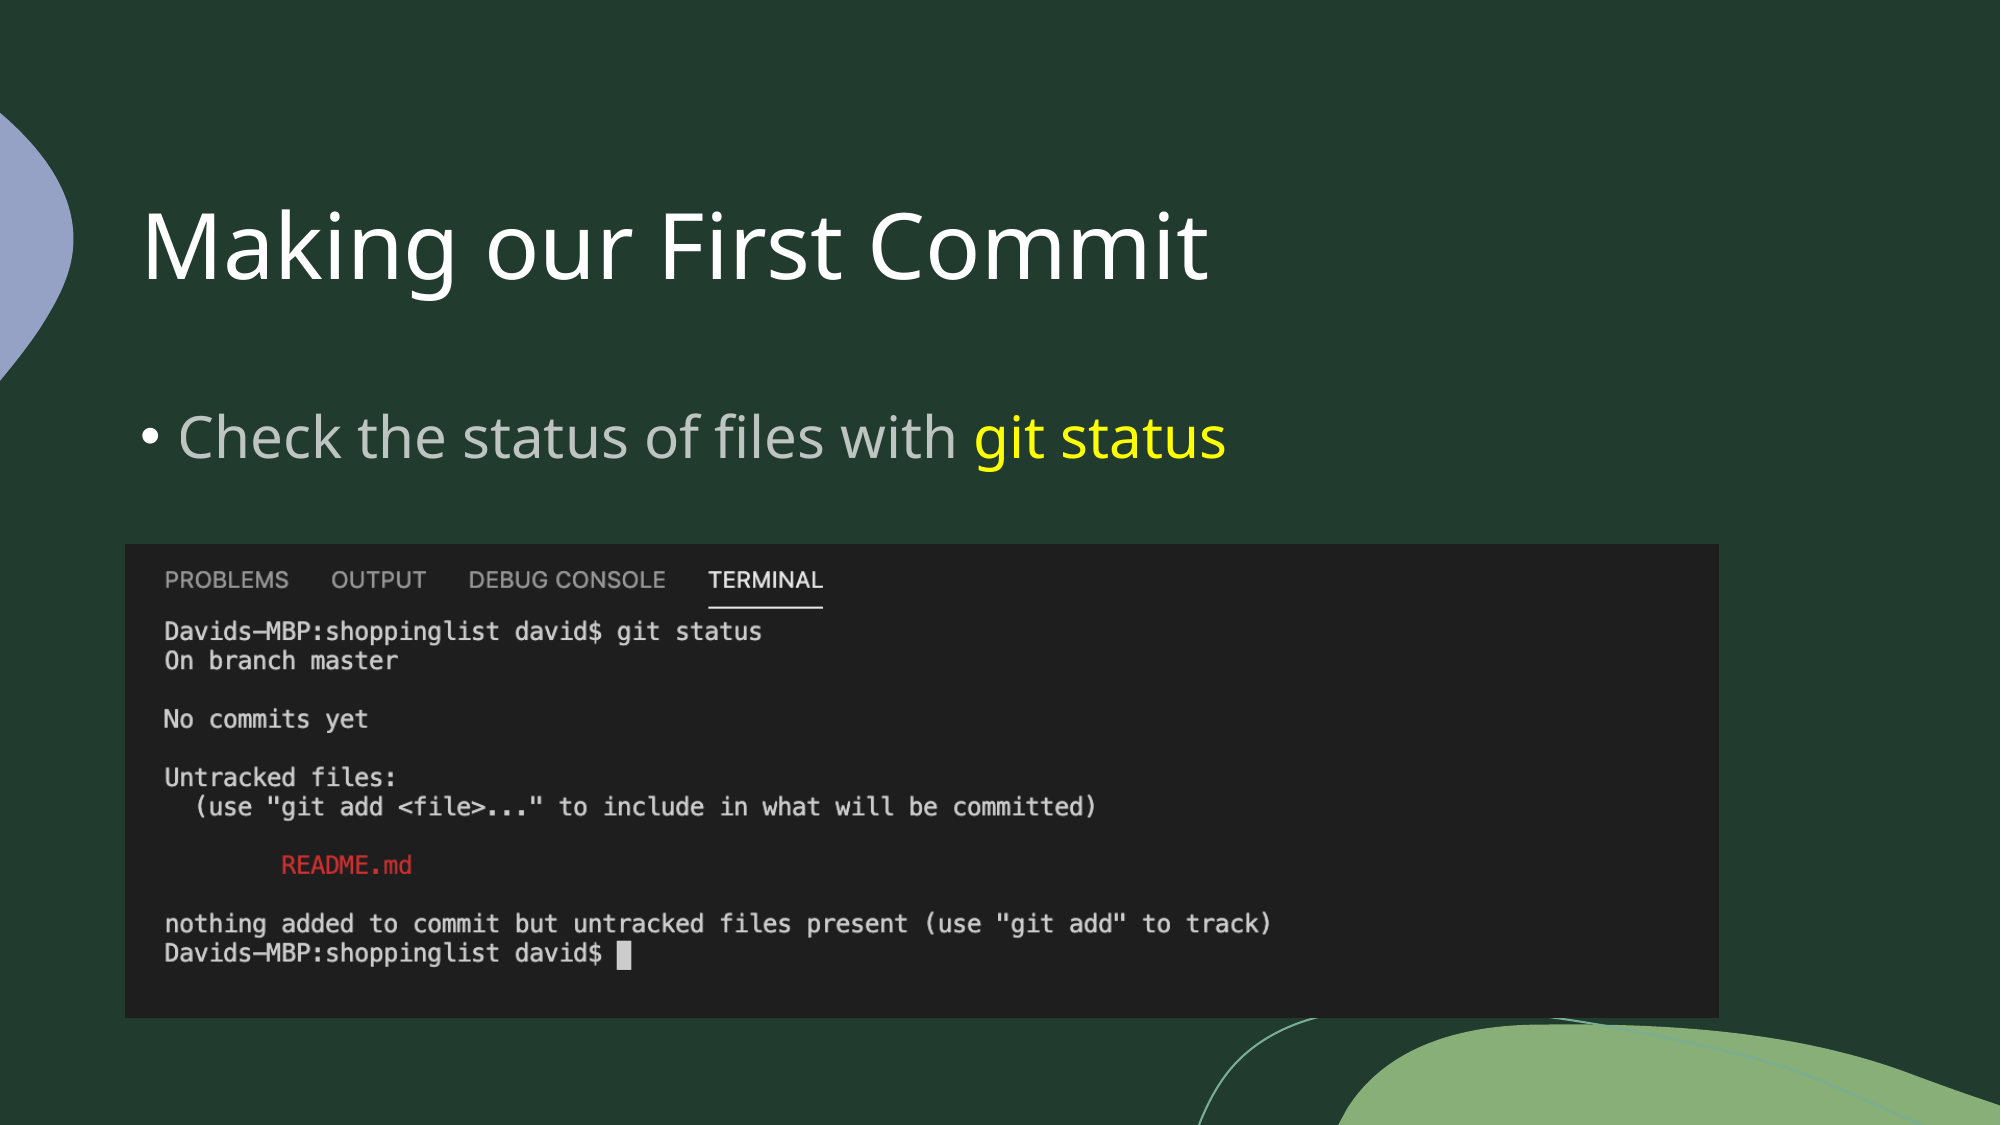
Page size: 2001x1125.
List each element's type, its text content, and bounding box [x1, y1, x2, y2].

list Check the status of files with git status [125, 375, 1875, 1002]
picture [124, 544, 1719, 1018]
title Making our First Commit [125, 125, 1875, 375]
